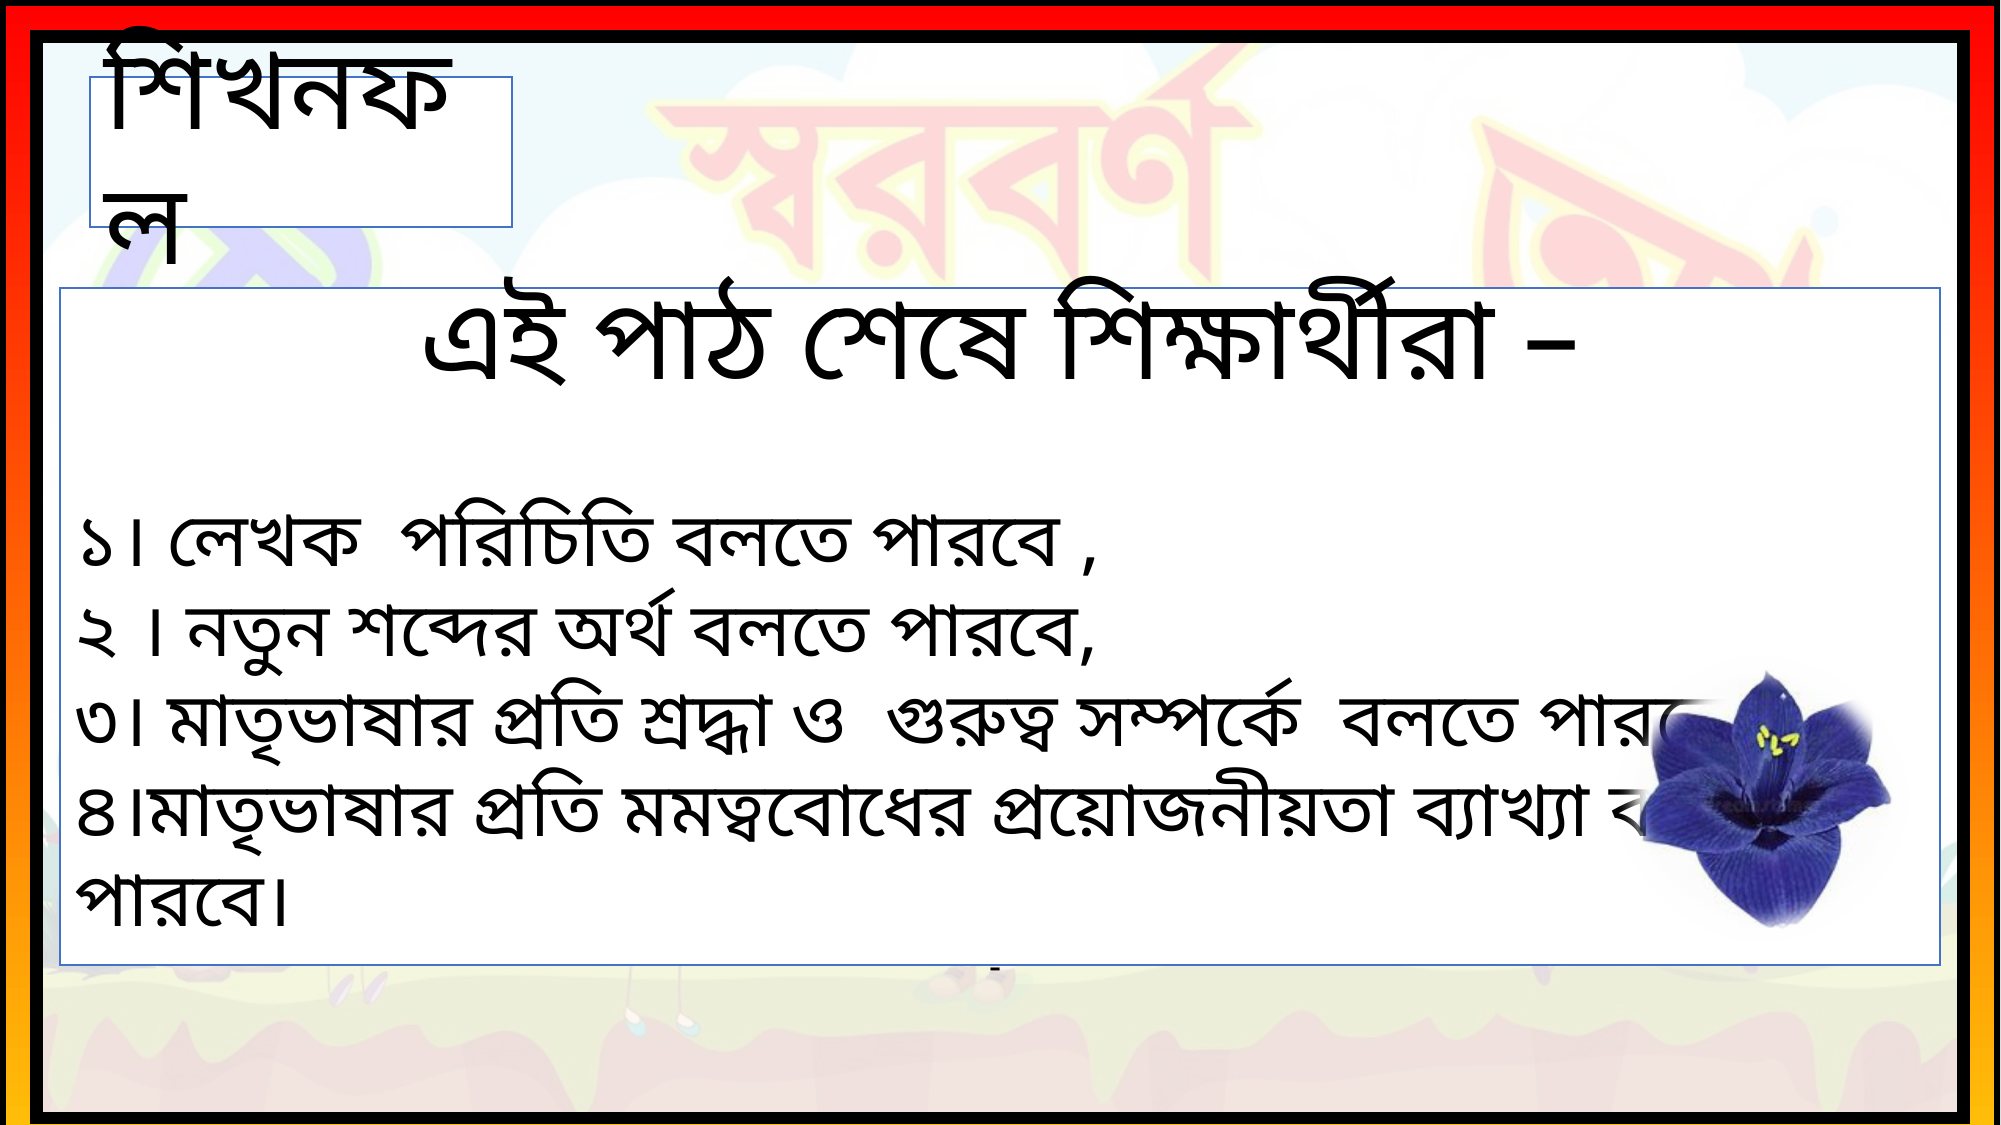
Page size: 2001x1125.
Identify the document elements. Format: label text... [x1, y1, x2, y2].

text_box শিখনফল [89, 76, 513, 228]
picture [1613, 654, 1910, 945]
text_box এই পাঠ শেষে শিক্ষার্থীরা – ১। লেখক পরিচিতি বলতে পারবে , ২ । নতুন শব্দের অর্থ বলতে পারবে, ৩। মাতৃভাষার প্রতি শ্রদ্ধা ও গুরুত্ব সম্পর্কে বলতে পারবে, ৪।মাতৃভাষার প্রতি মমত্ববোধের প্রয়োজনীয়তা ব্যাখ্যা করতে পারবে। - [59, 287, 1941, 966]
